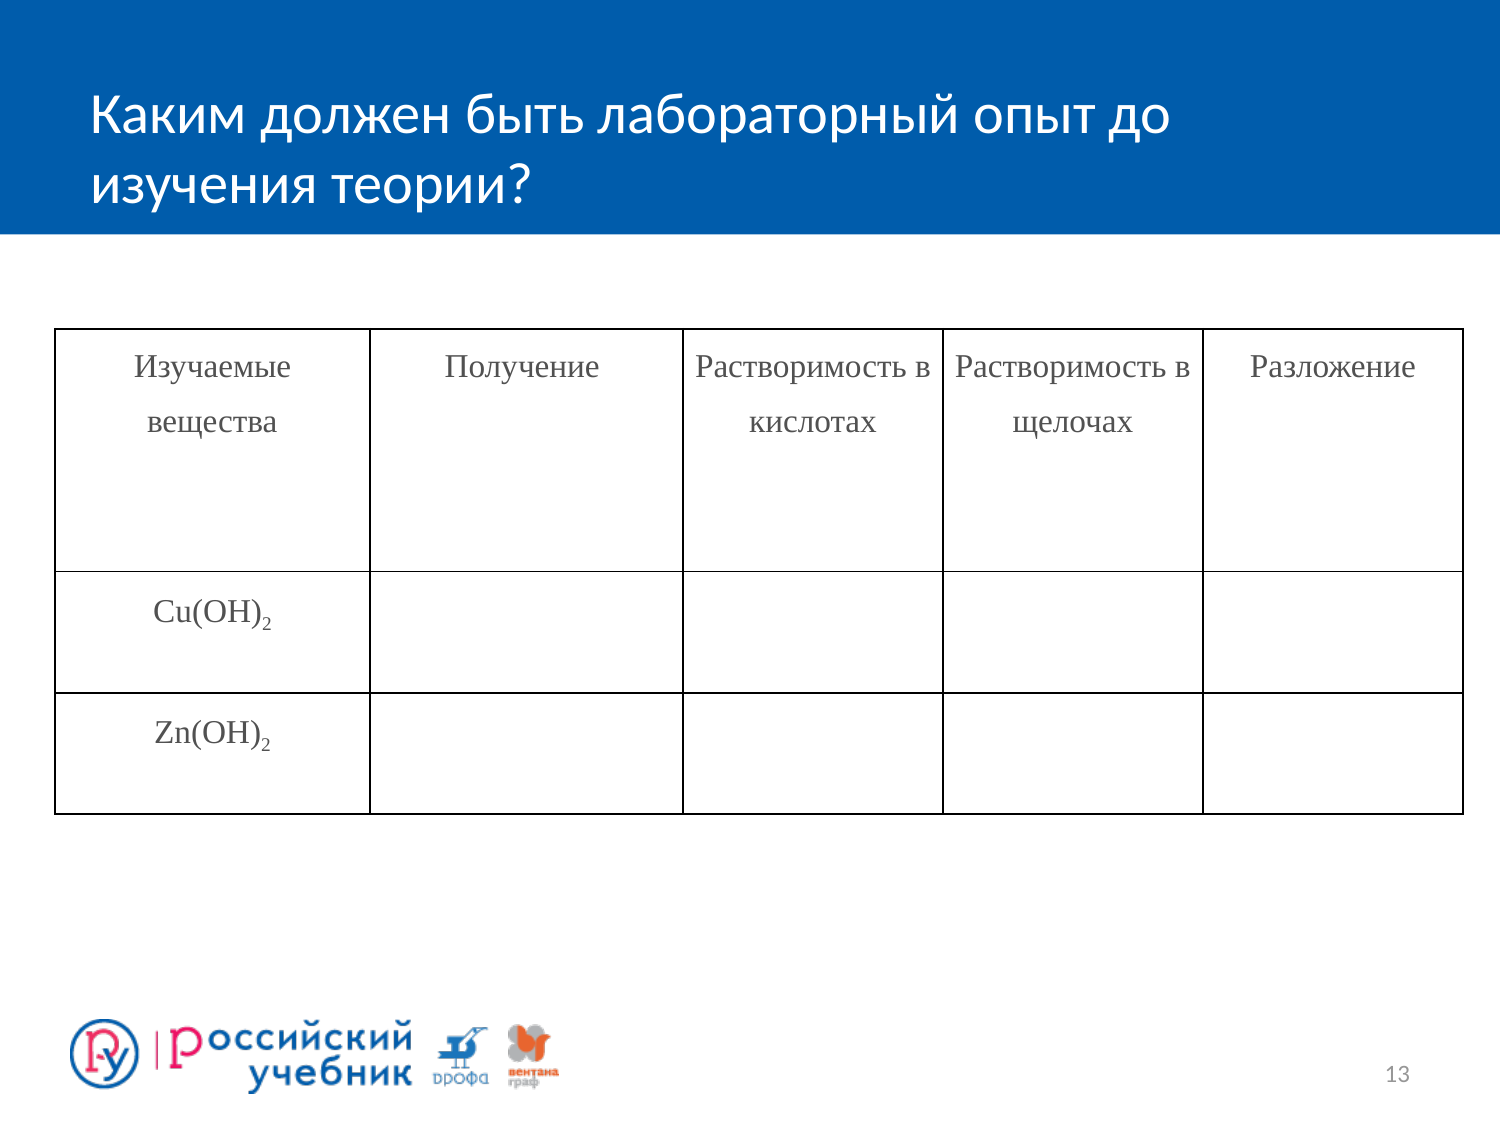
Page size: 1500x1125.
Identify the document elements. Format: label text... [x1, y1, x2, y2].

table_header Изучаемые вещества [56, 330, 369, 571]
table_cell [371, 694, 682, 813]
table_cell Cu(OH)2 [56, 572, 369, 692]
table_header Растворимость в кислотах [684, 330, 942, 571]
table_cell [684, 572, 942, 692]
table_cell [944, 694, 1202, 813]
table_cell Zn(OH)2 [56, 694, 369, 813]
picture [70, 1019, 559, 1094]
table_cell [684, 694, 942, 813]
title Каким должен быть лабораторный опыт до изучения теории? [74, 34, 1426, 223]
table_header Растворимость в щелочах [944, 330, 1202, 571]
table_cell [1204, 694, 1462, 813]
slide_number 13 [1074, 1042, 1425, 1103]
table_cell [944, 572, 1202, 692]
table_cell [1204, 572, 1462, 692]
table_cell [371, 572, 682, 692]
table_header Получение [371, 330, 682, 571]
table_header Разложение [1204, 330, 1462, 571]
